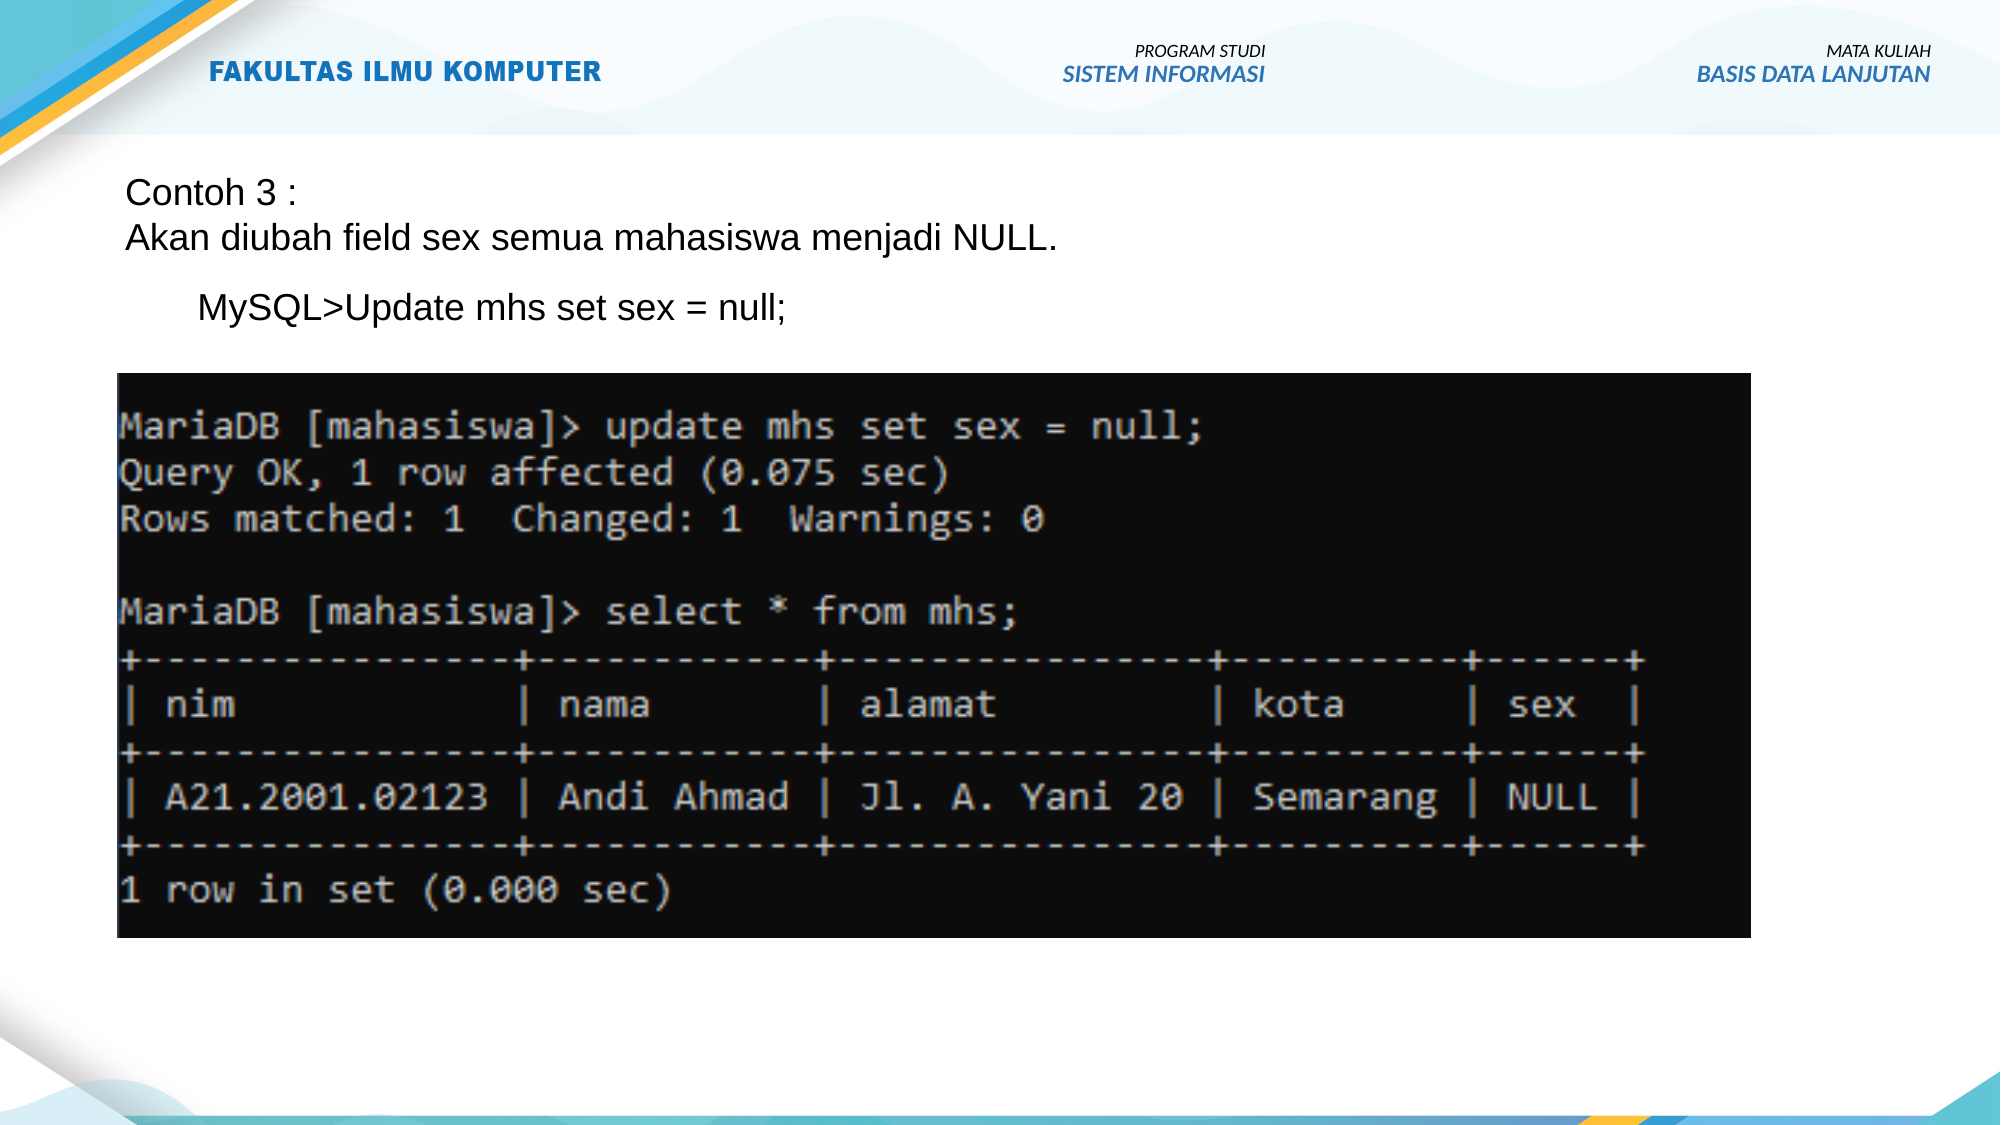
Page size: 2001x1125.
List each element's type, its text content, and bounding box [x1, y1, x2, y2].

picture [0, 0, 2000, 1125]
text_box Contoh 3 : Akan diubah field sex semua mahasiswa menjadi NULL. [110, 160, 1074, 266]
text_box MySQL>Update mhs set sex = null; [182, 275, 803, 336]
